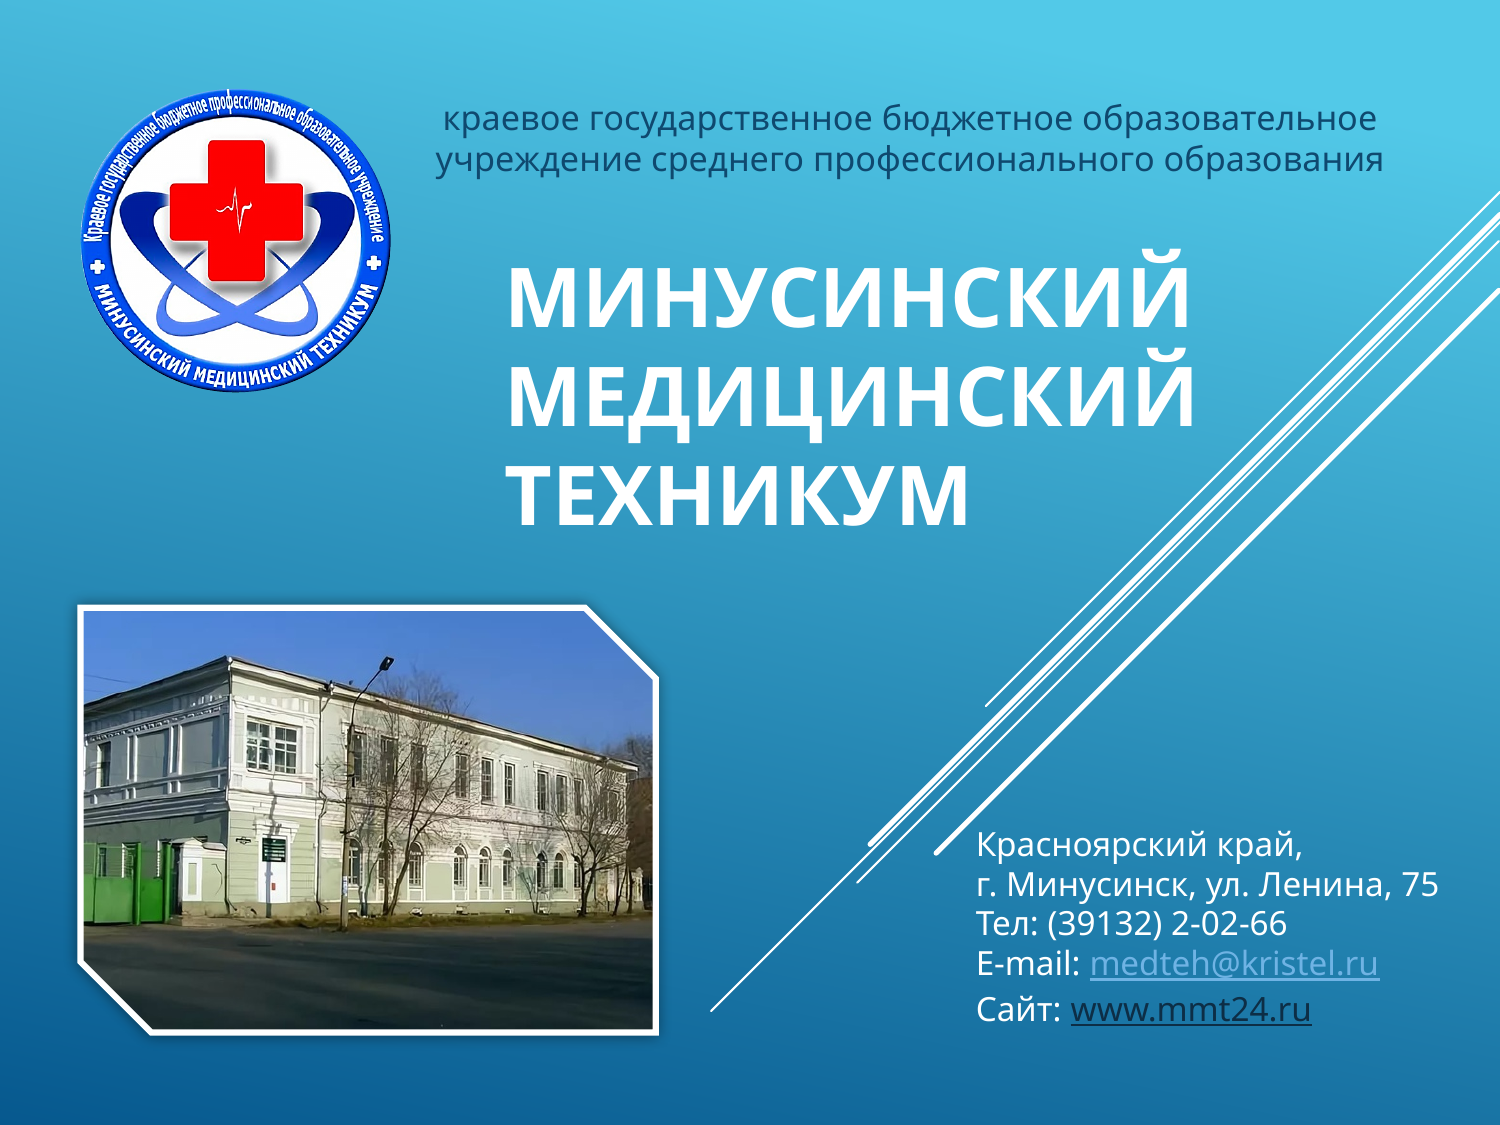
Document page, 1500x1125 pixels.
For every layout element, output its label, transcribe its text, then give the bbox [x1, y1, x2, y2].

subtitle краевое государственное бюджетное образовательное учреждение среднего профессионального образования [417, 88, 1403, 222]
title Минусинский медицинский техникум [490, 234, 1453, 550]
text_box Красноярский край, г. Минусинск, ул. Ленина, 75 Тел: (39132) 2-02-66 E-mail: medteh@kristel.ru Сайт: www.mmt24.ru [961, 815, 1476, 1041]
picture [80, 88, 391, 393]
picture [80, 607, 657, 1033]
